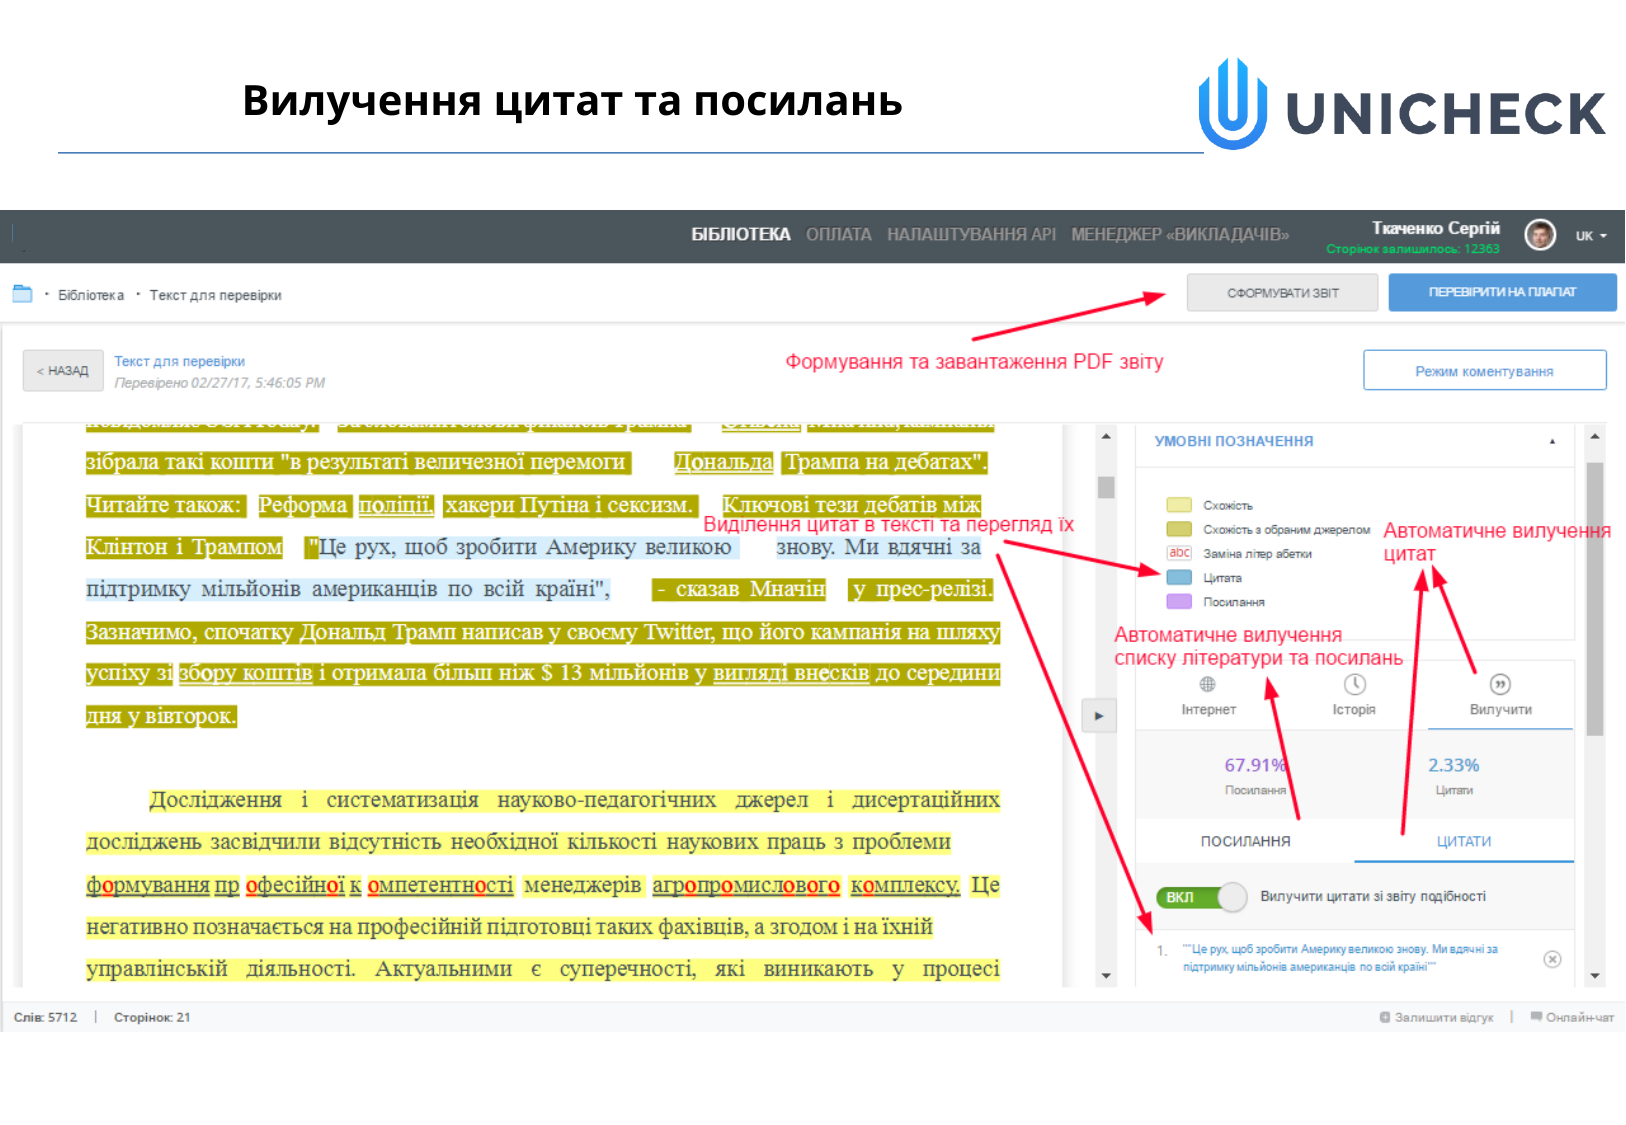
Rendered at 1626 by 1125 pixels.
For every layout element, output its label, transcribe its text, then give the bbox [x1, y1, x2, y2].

picture [0, 209, 1625, 1032]
text_box Вилучення цитат та посилань [0, 66, 1146, 132]
picture [1199, 57, 1607, 151]
